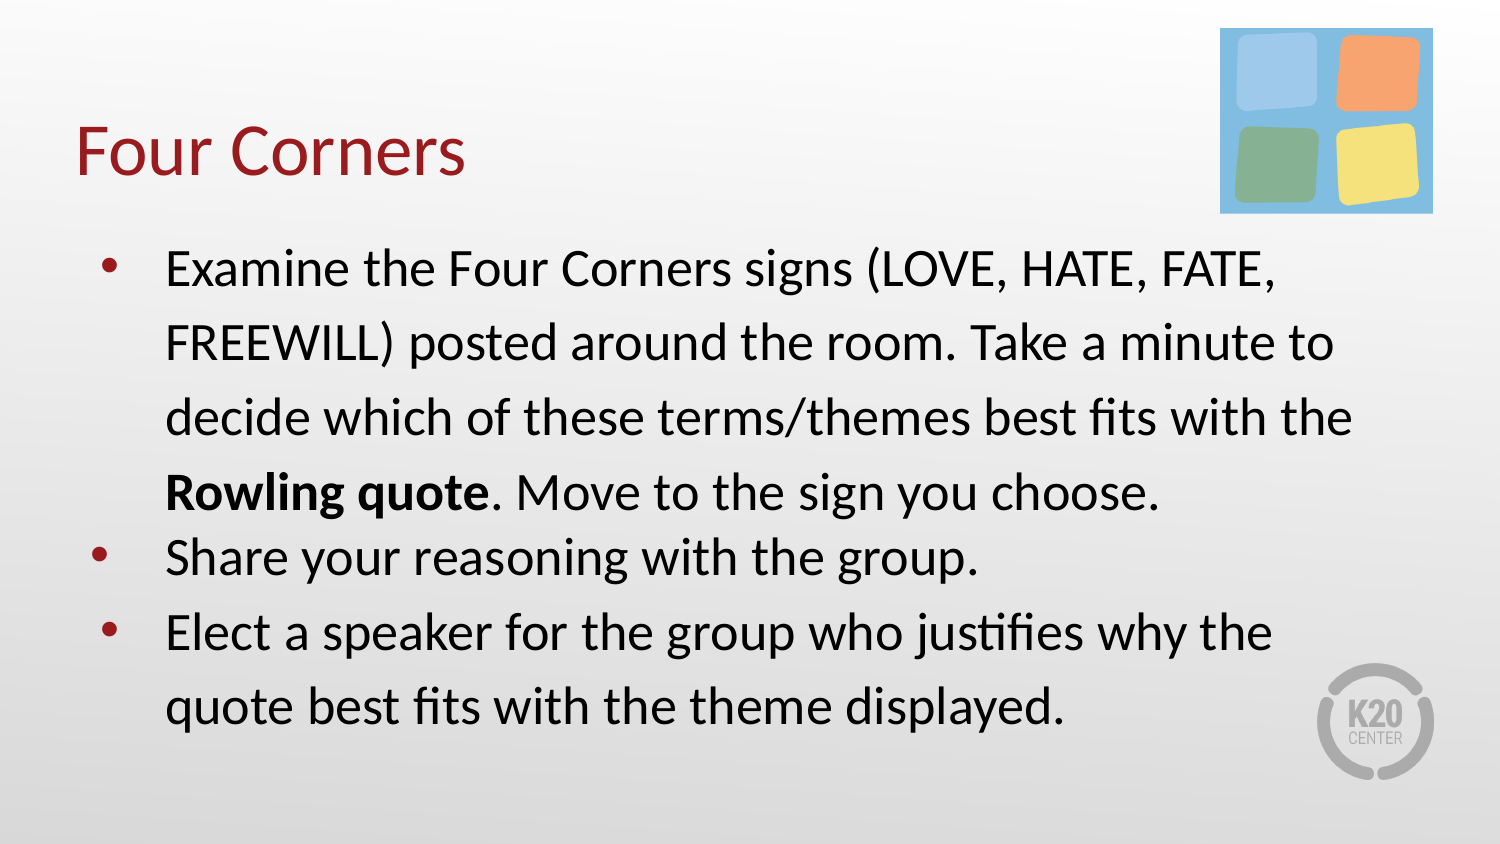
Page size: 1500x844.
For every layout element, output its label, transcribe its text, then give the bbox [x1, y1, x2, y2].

picture [1300, 646, 1451, 797]
list Examine the Four Corners signs (LOVE, HATE, FATE, FREEWILL) posted around the room. Take a minute to decide which of these terms/themes best fits with the Rowling quote. Move to the sign you choose. Share your reasoning with the group. Elect a speaker for the group who justifies why the quote best fits with the theme displayed. [75, 214, 1425, 779]
title Four Corners [75, 50, 1215, 191]
picture [1220, 27, 1433, 214]
